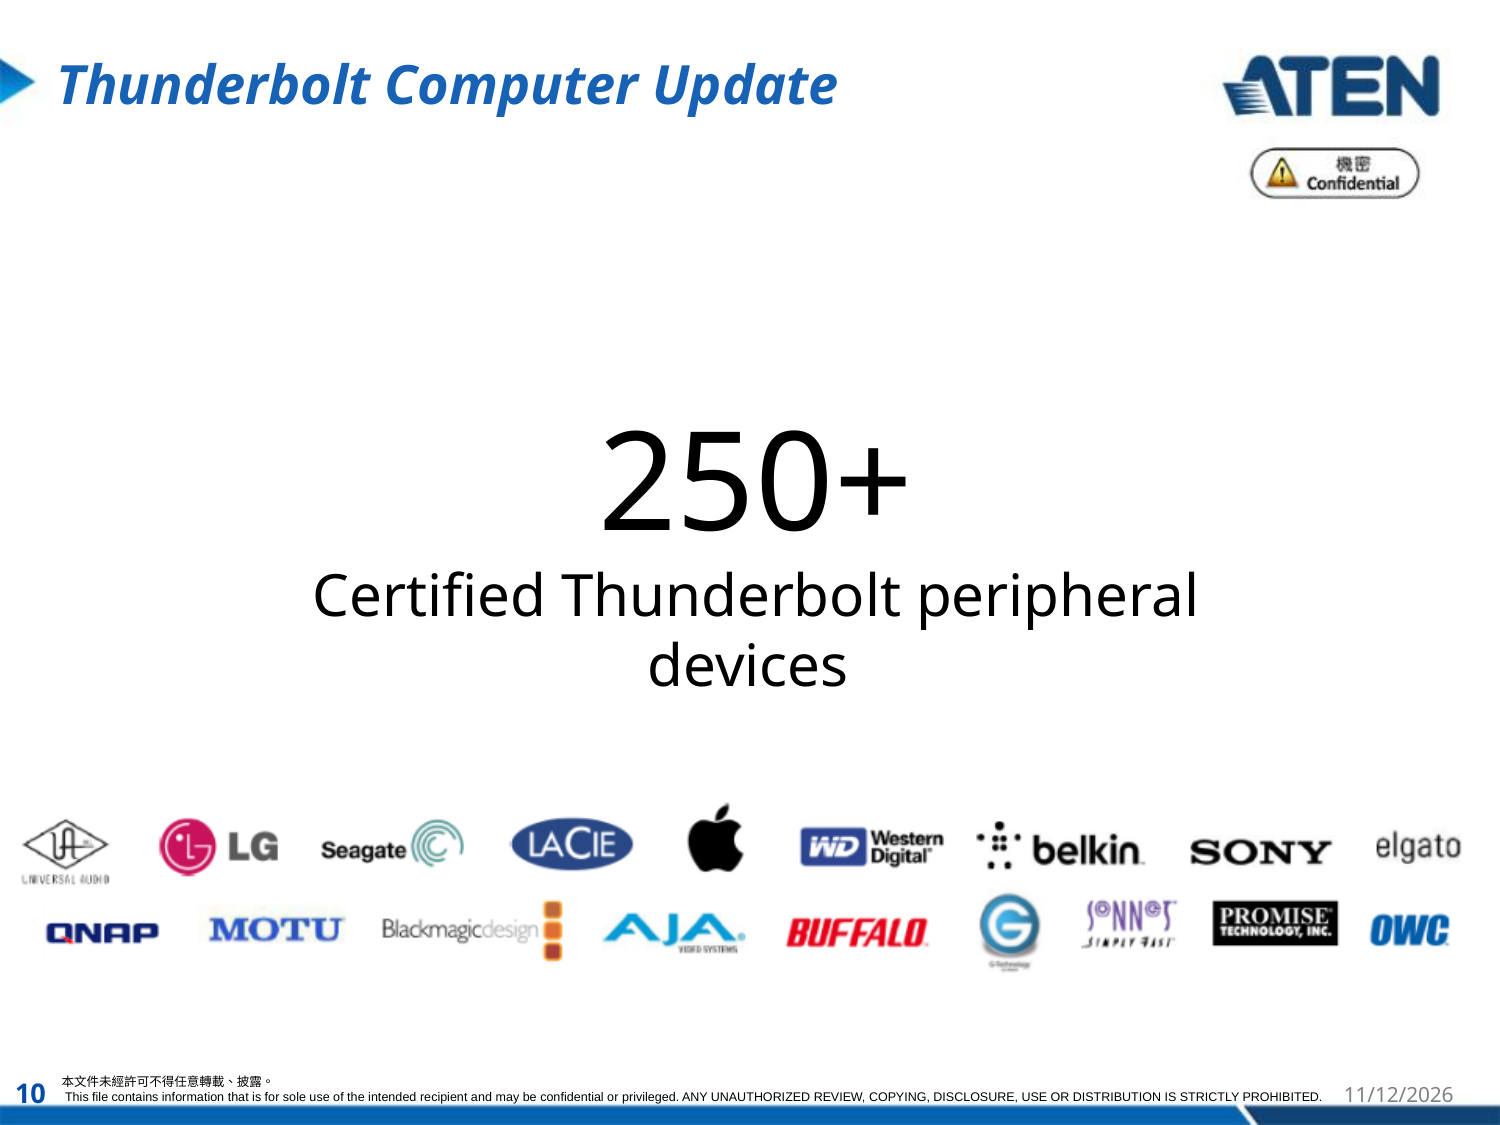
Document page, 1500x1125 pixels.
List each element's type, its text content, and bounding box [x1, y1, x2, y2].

text_box 250+ Certified Thunderbolt peripheral devices [277, 385, 1235, 705]
title Thunderbolt Computer Update [40, 42, 1271, 124]
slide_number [1328, 1073, 1500, 1122]
slide_number 10 [0, 1068, 154, 1117]
picture [0, 0, 1500, 1125]
